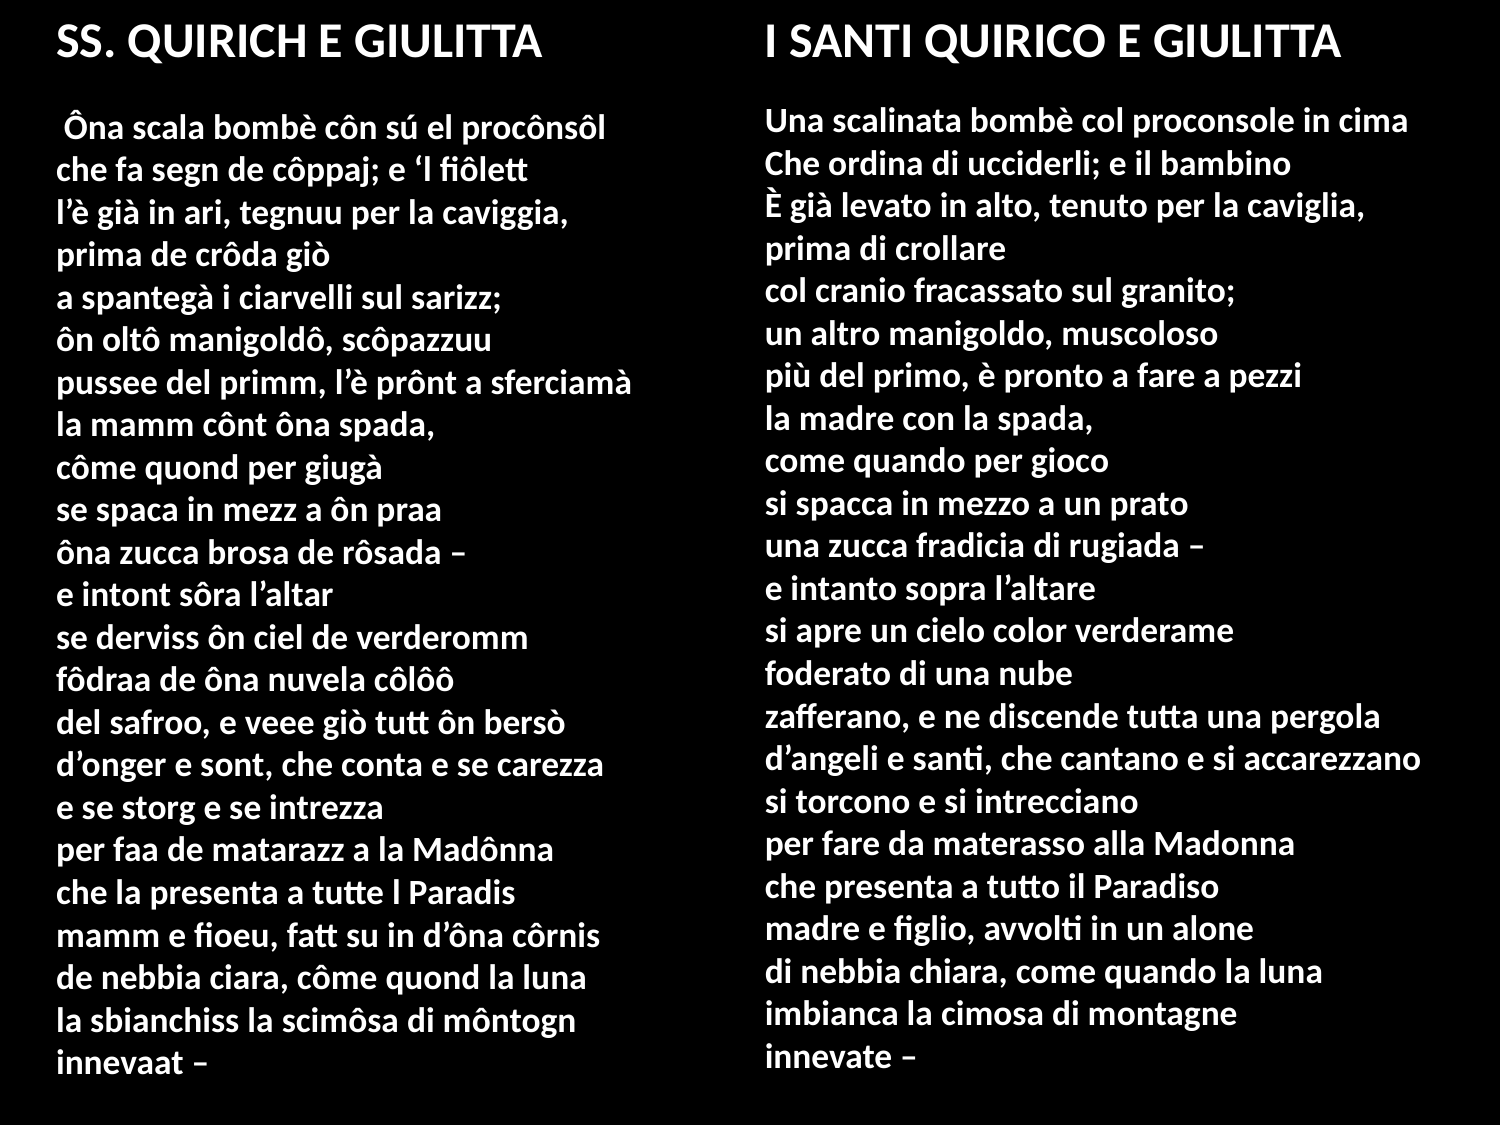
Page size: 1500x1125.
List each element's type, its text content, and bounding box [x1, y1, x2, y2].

text_box Una scalinata bombè col proconsole in cima Che ordina di ucciderli; e il bambino È già levato in alto, tenuto per la caviglia, prima di crollare col cranio fracassato sul granito; un altro manigoldo, muscoloso più del primo, è pronto a fare a pezzi la madre con la spada, come quando per gioco si spacca in mezzo a un prato una zucca fradicia di rugiada – e intanto sopra l’altare si apre un cielo color verderame foderato di una nube zafferano, e ne discende tutta una pergola d’angeli e santi, che cantano e si accarezzano si torcono e si intrecciano per fare da materasso alla Madonna che presenta a tutto il Paradiso madre e figlio, avvolti in un alone di nebbia chiara, come quando la luna imbianca la cimosa di montagne innevate – [750, 89, 1471, 1083]
text_box Ôna scala bombè côn sú el procônsôl che fa segn de côppaj; e ‘l fiôlett l’è già in ari, tegnuu per la caviggia, prima de crôda giò a spantegà i ciarvelli sul sarizz; ôn oltô manigoldô, scôpazzuu pussee del primm, l’è prônt a sferciamà la mamm cônt ôna spada, côme quond per giugà se spaca in mezz a ôn praa ôna zucca brosa de rôsada – e intont sôra l’altar se derviss ôn ciel de verderomm fôdraa de ôna nuvela côlôô del safroo, e veee giò tutt ôn bersò d’onger e sont, che conta e se carezza e se storg e se intrezza per faa de matarazz a la Madônna che la presenta a tutte l Paradis mamm e fioeu, fatt su in d’ôna côrnis de nebbia ciara, côme quond la luna la sbianchiss la scimôsa di môntogn innevaat – [41, 96, 715, 1125]
text_box SS. QUIRICH E GIULITTA [41, 0, 632, 75]
text_box I SANTI QUIRICO E GIULITTA [749, 0, 1500, 75]
